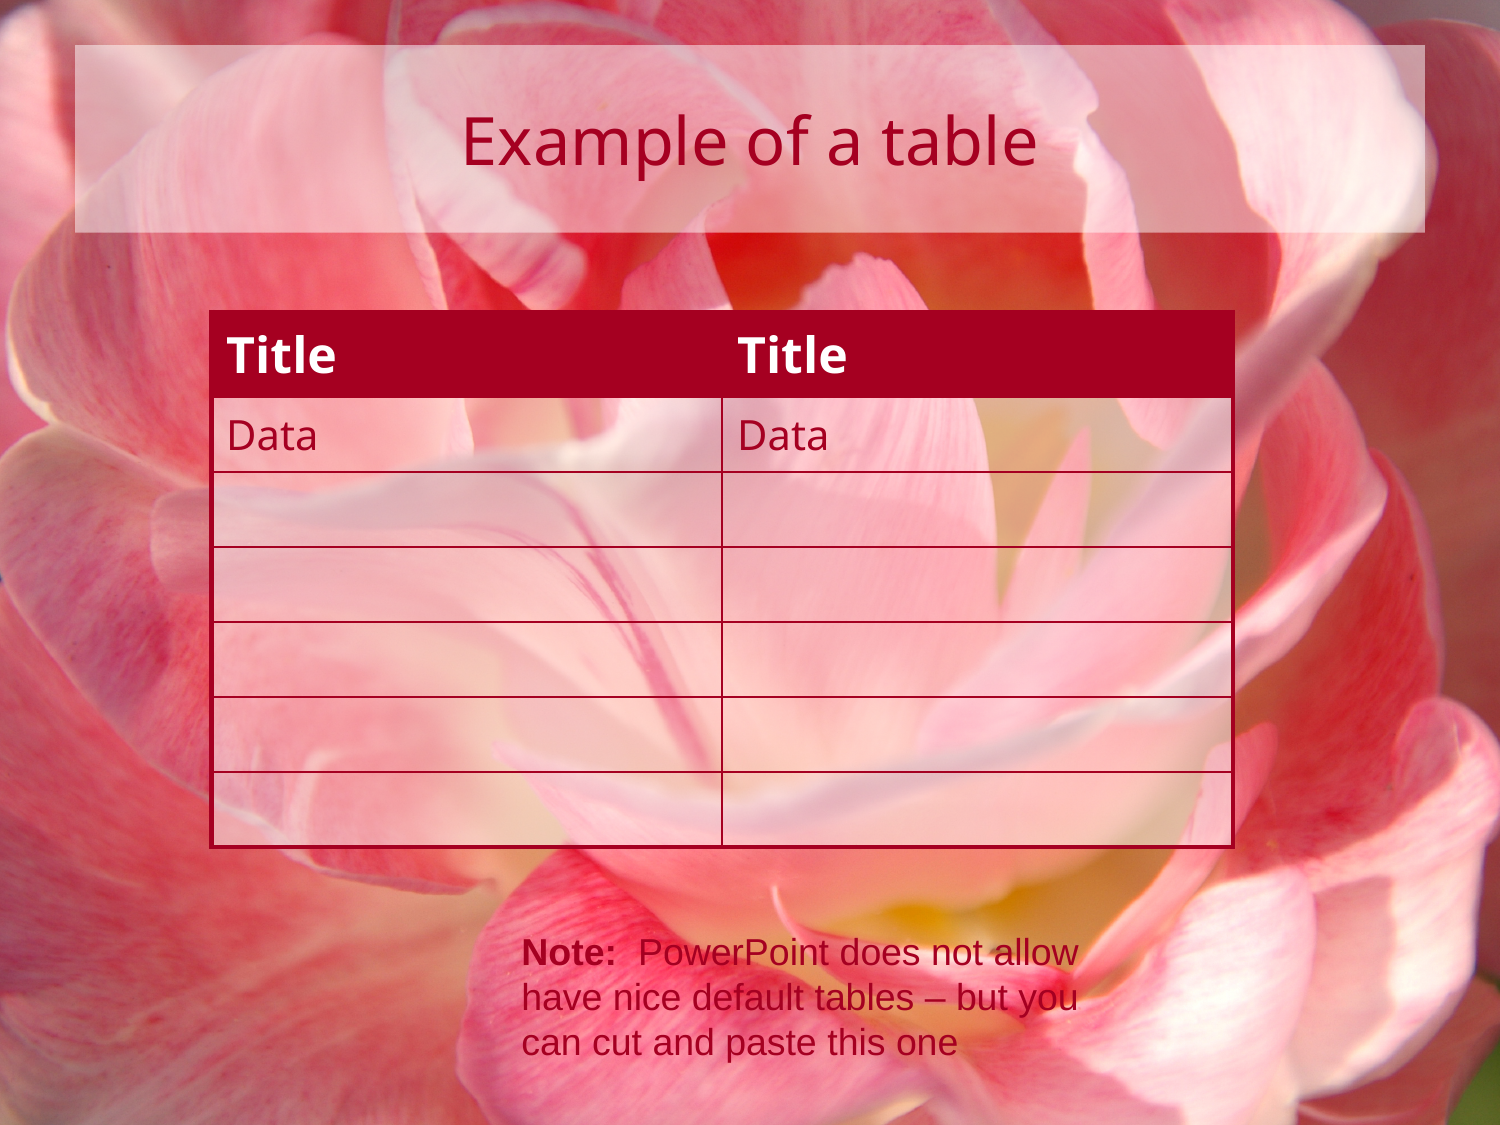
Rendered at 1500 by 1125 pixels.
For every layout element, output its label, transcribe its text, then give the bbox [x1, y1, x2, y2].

table_header Title [214, 314, 721, 396]
table_cell [214, 548, 721, 621]
title Example of a table [75, 45, 1425, 233]
table_cell [214, 473, 721, 546]
picture [0, 0, 1500, 1125]
table_cell [723, 623, 1231, 696]
table_header Title [723, 314, 1231, 396]
table_cell [723, 548, 1231, 621]
table_cell [723, 698, 1231, 771]
table_cell [214, 623, 721, 696]
table_cell Data [723, 398, 1231, 471]
text_box Note: PowerPoint does not allow have nice default tables – but you can cut and paste this one [506, 920, 1139, 1070]
table_cell [214, 773, 721, 845]
table_cell [723, 773, 1231, 845]
table_cell [723, 473, 1231, 546]
table_cell Data [214, 398, 721, 471]
table_cell [214, 698, 721, 771]
